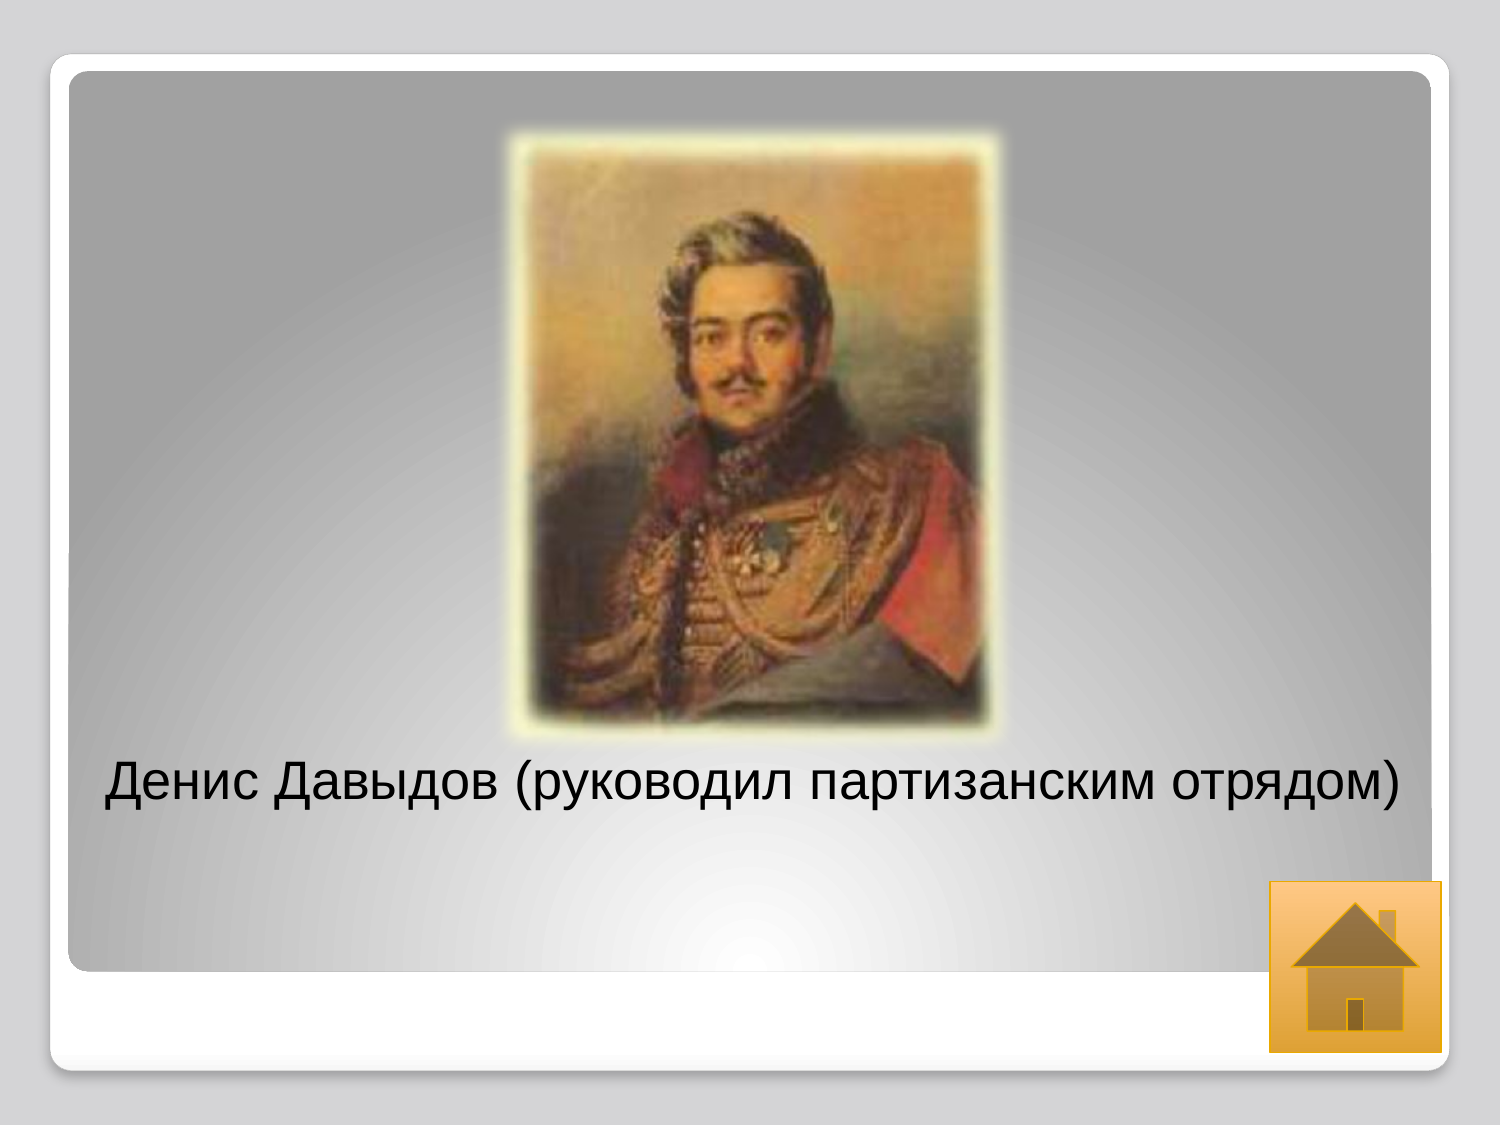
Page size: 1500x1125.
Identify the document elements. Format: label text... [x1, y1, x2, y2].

title Денис Давыдов (руководил партизанским отрядом) [82, 645, 1425, 818]
text_box [1269, 881, 1442, 1053]
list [490, 114, 1017, 756]
